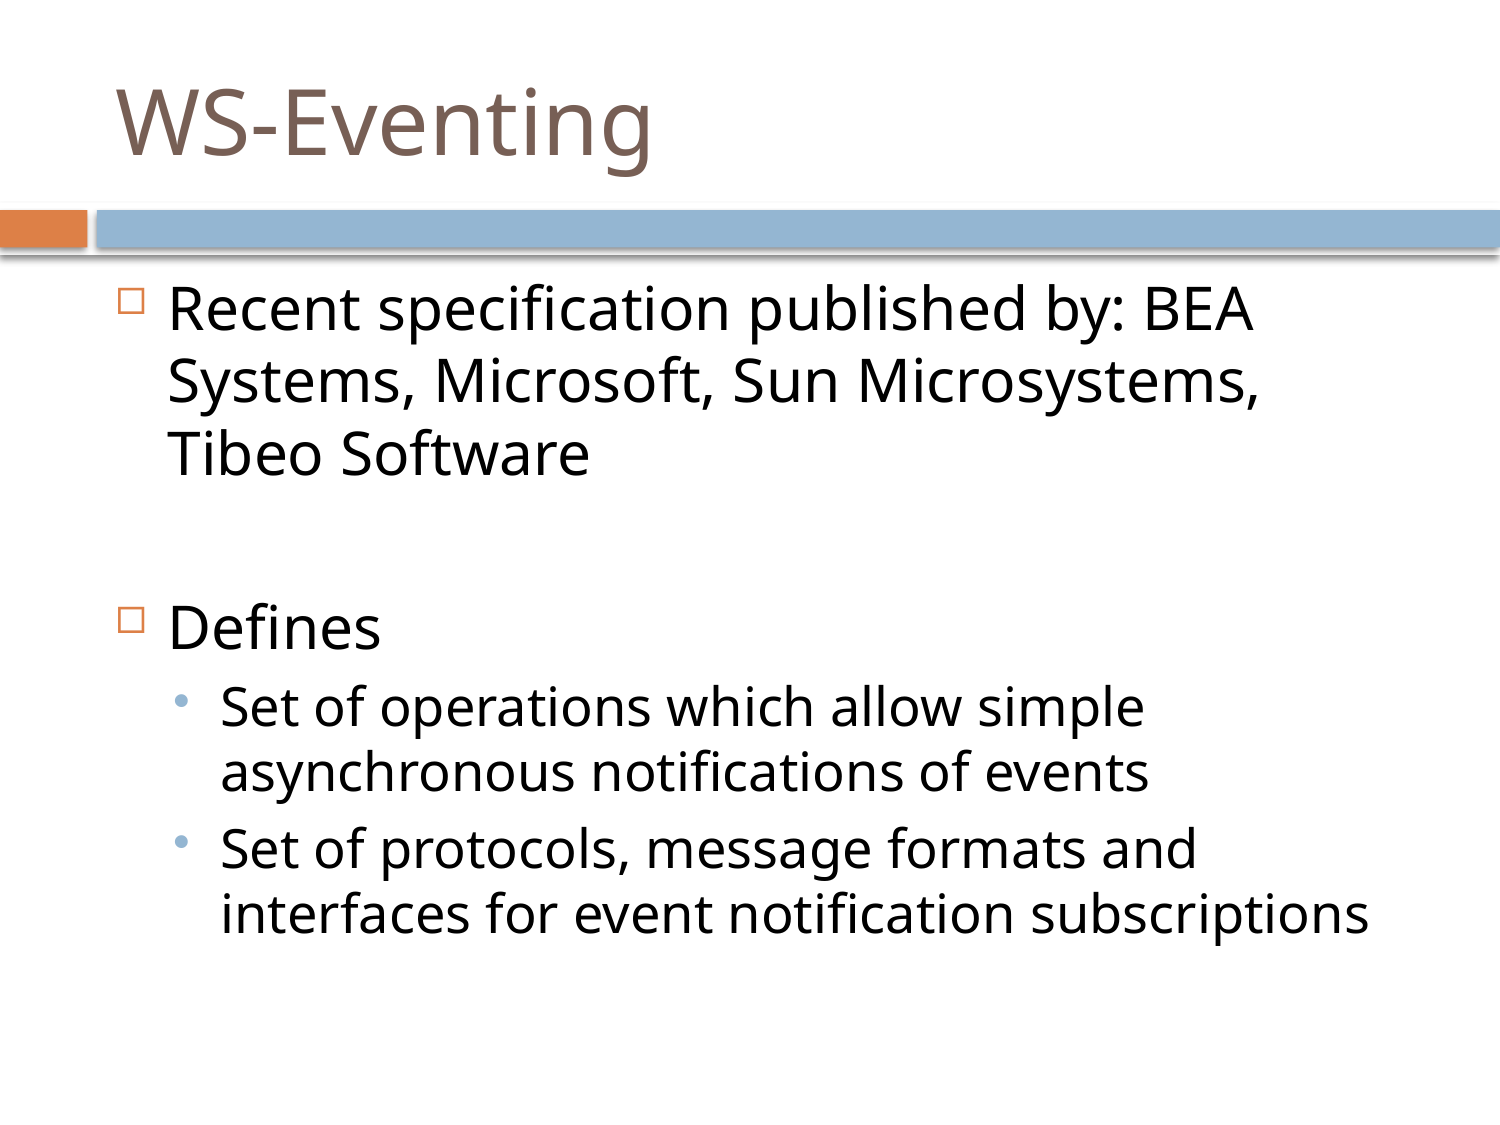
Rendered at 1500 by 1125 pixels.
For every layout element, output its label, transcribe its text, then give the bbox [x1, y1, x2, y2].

list Recent specification published by: BEA Systems, Microsoft, Sun Microsystems, Tibeo Software Defines Set of operations which allow simple asynchronous notifications of events Set of protocols, message formats and interfaces for event notification subscriptions [100, 262, 1438, 1000]
title WS-Eventing [100, 37, 1438, 200]
